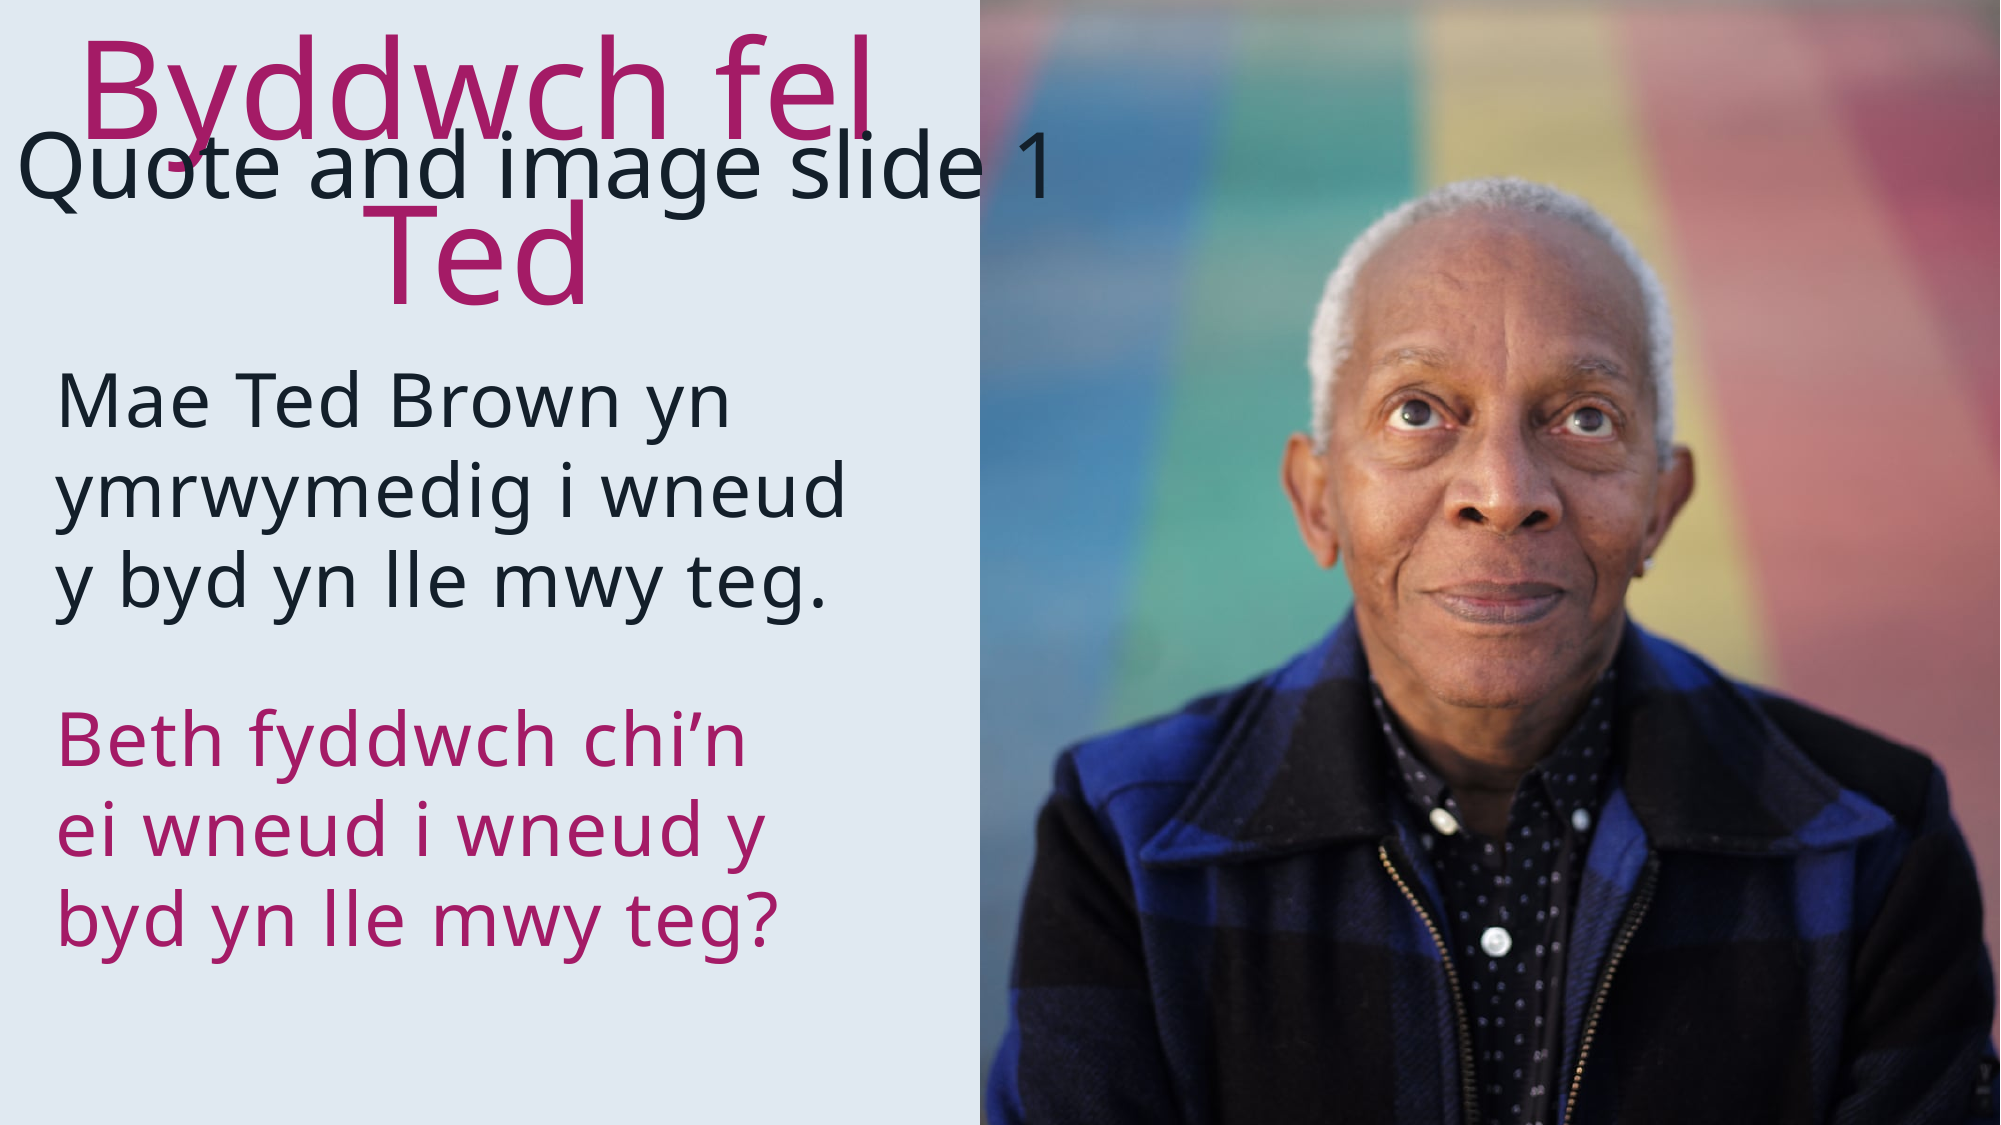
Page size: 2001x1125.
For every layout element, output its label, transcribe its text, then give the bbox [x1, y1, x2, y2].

text_box Beth fyddwch chi’n ei wneud i wneud y byd yn lle mwy teg? [55, 691, 830, 1125]
list Byddwch fel Ted Mae Ted Brown yn ymrwymedig i wneud y byd yn lle mwy teg. [55, 278, 903, 574]
list Byddwch fel Ted Mae Ted Brown yn ymrwymedig i wneud y byd yn lle mwy teg. [55, 2, 903, 59]
picture [980, 0, 2000, 1125]
title Quote and image slide 1 [0, 59, 980, 278]
